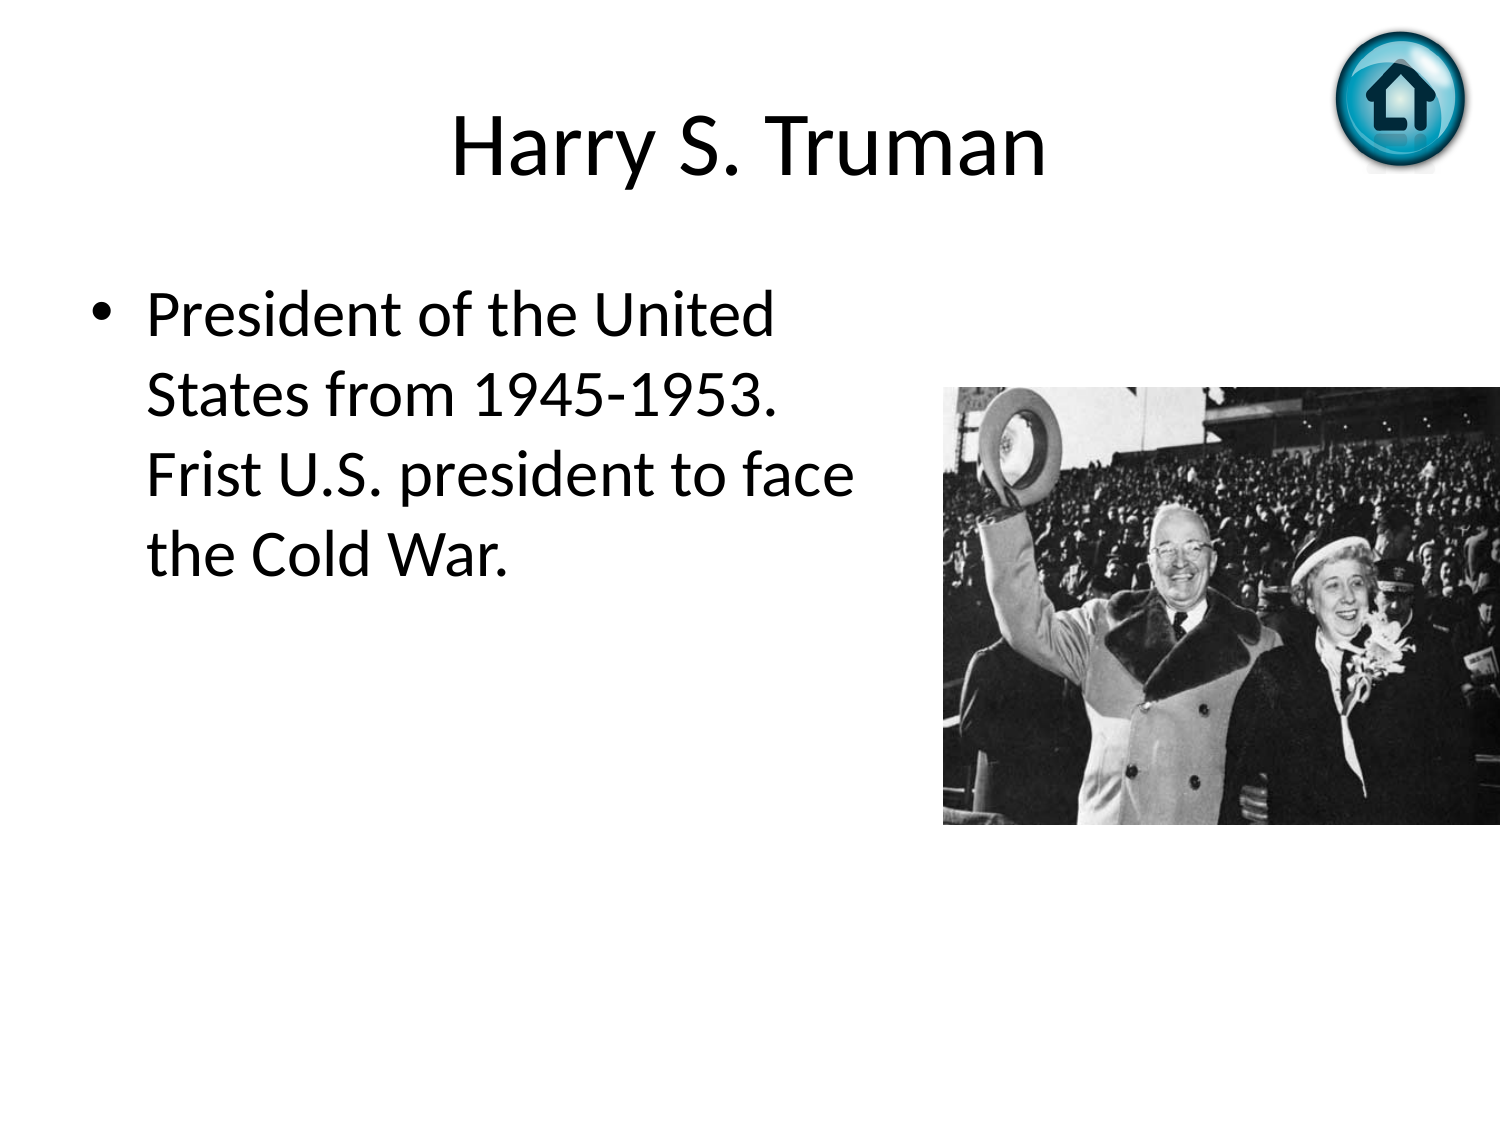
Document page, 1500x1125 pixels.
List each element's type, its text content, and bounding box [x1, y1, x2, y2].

picture [943, 387, 1500, 826]
title Harry S. Truman [75, 45, 1425, 233]
list President of the United States from 1945-1953. Frist U.S. president to face the Cold War. [75, 262, 925, 1005]
picture [1324, 24, 1476, 175]
